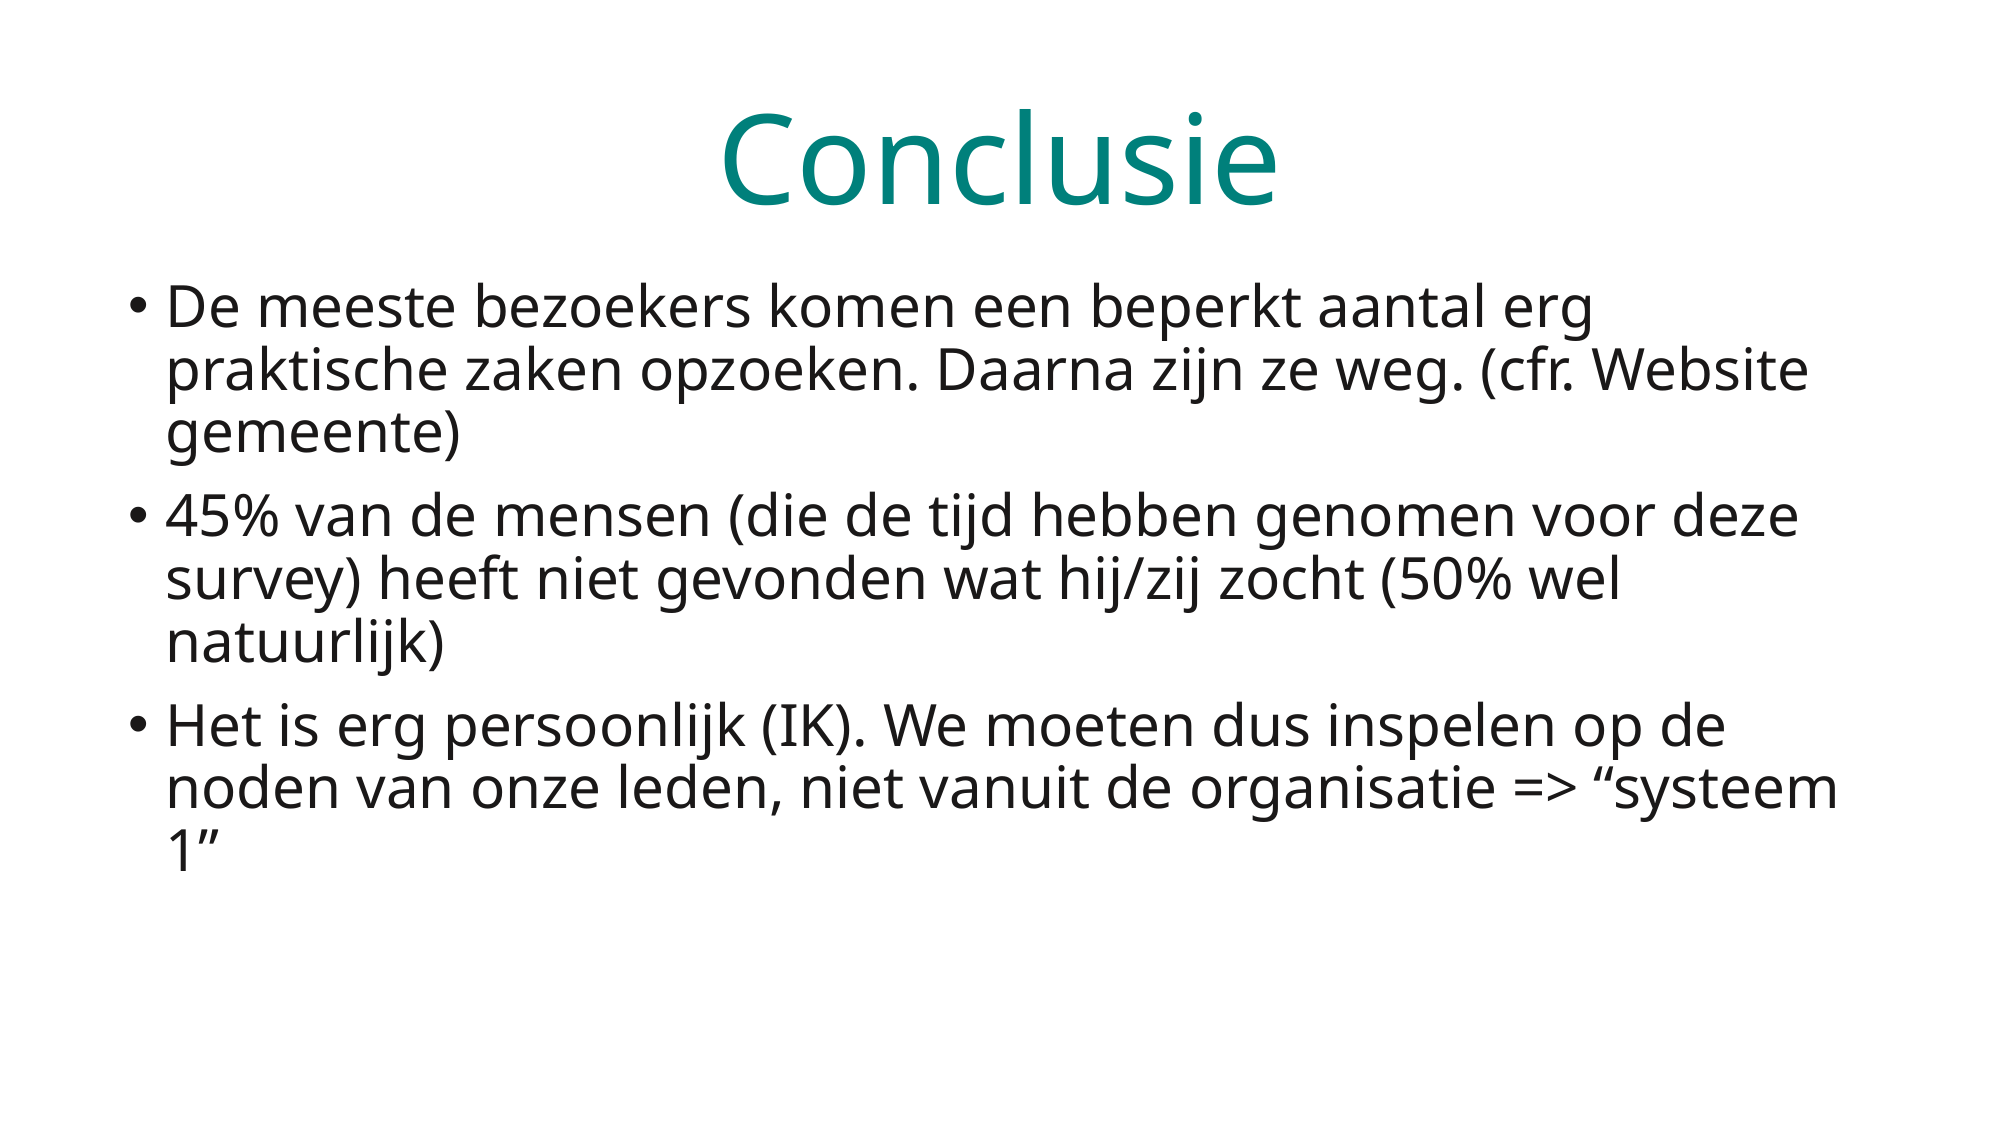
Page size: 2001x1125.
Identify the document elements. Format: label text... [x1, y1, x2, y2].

text_box De meeste bezoekers komen een beperkt aantal erg praktische zaken opzoeken. Daarna zijn ze weg. (cfr. Website gemeente) 45% van de mensen (die de tijd hebben genomen voor deze survey) heeft niet gevonden wat hij/zij zocht (50% wel natuurlijk) Het is erg persoonlijk (IK). We moeten dus inspelen op de noden van onze leden, niet vanuit de organisatie => “systeem 1” [113, 269, 1863, 1089]
title Conclusie [113, 80, 1887, 240]
